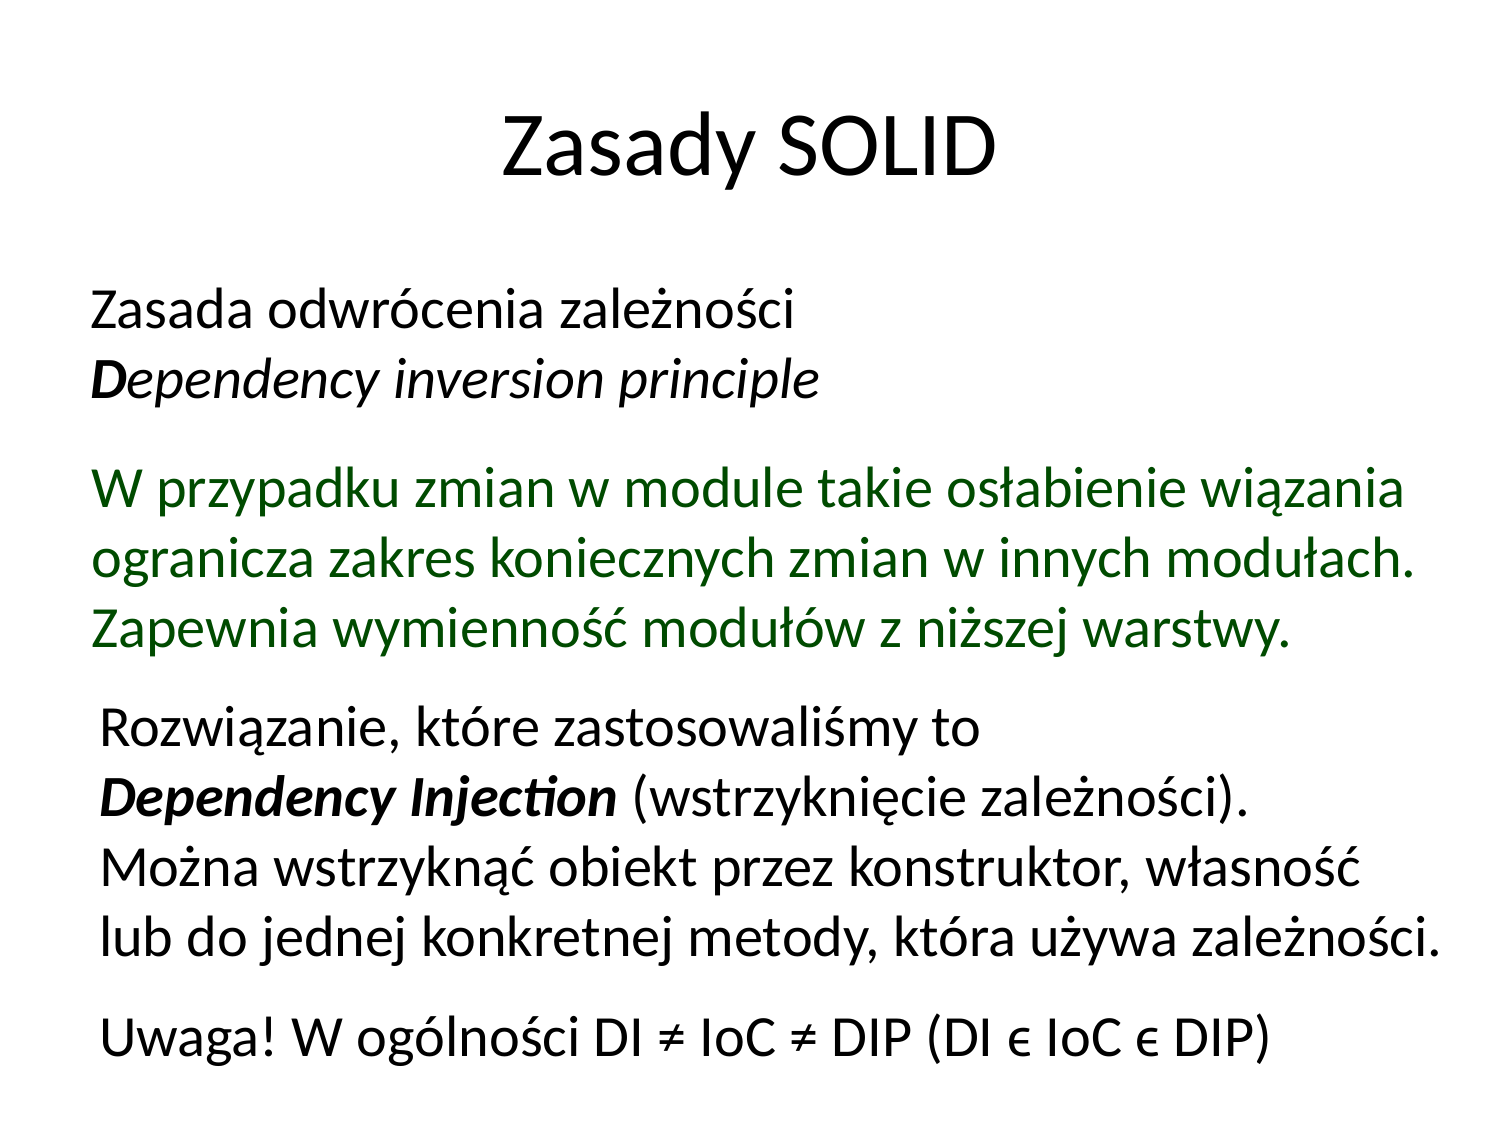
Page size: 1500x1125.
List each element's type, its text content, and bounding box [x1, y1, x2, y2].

list Zasada odwrócenia zależności Dependency inversion principle [75, 262, 1471, 445]
title Zasady SOLID [75, 45, 1425, 233]
text_box W przypadku zmian w module takie osłabienie wiązania ogranicza zakres koniecznych zmian w innych modułach. Zapewnia wymienność modułów z niższej warstwy. [76, 441, 1483, 667]
text_box Rozwiązanie, które zastosowaliśmy to Dependency Injection (wstrzyknięcie zależności). Można wstrzyknąć obiekt przez konstruktor, własność lub do jednej konkretnej metody, która używa zależności. Uwaga! W ogólności DI ≠ IoC ≠ DIP (DI ϵ IoC ϵ DIP) [84, 680, 1459, 1076]
